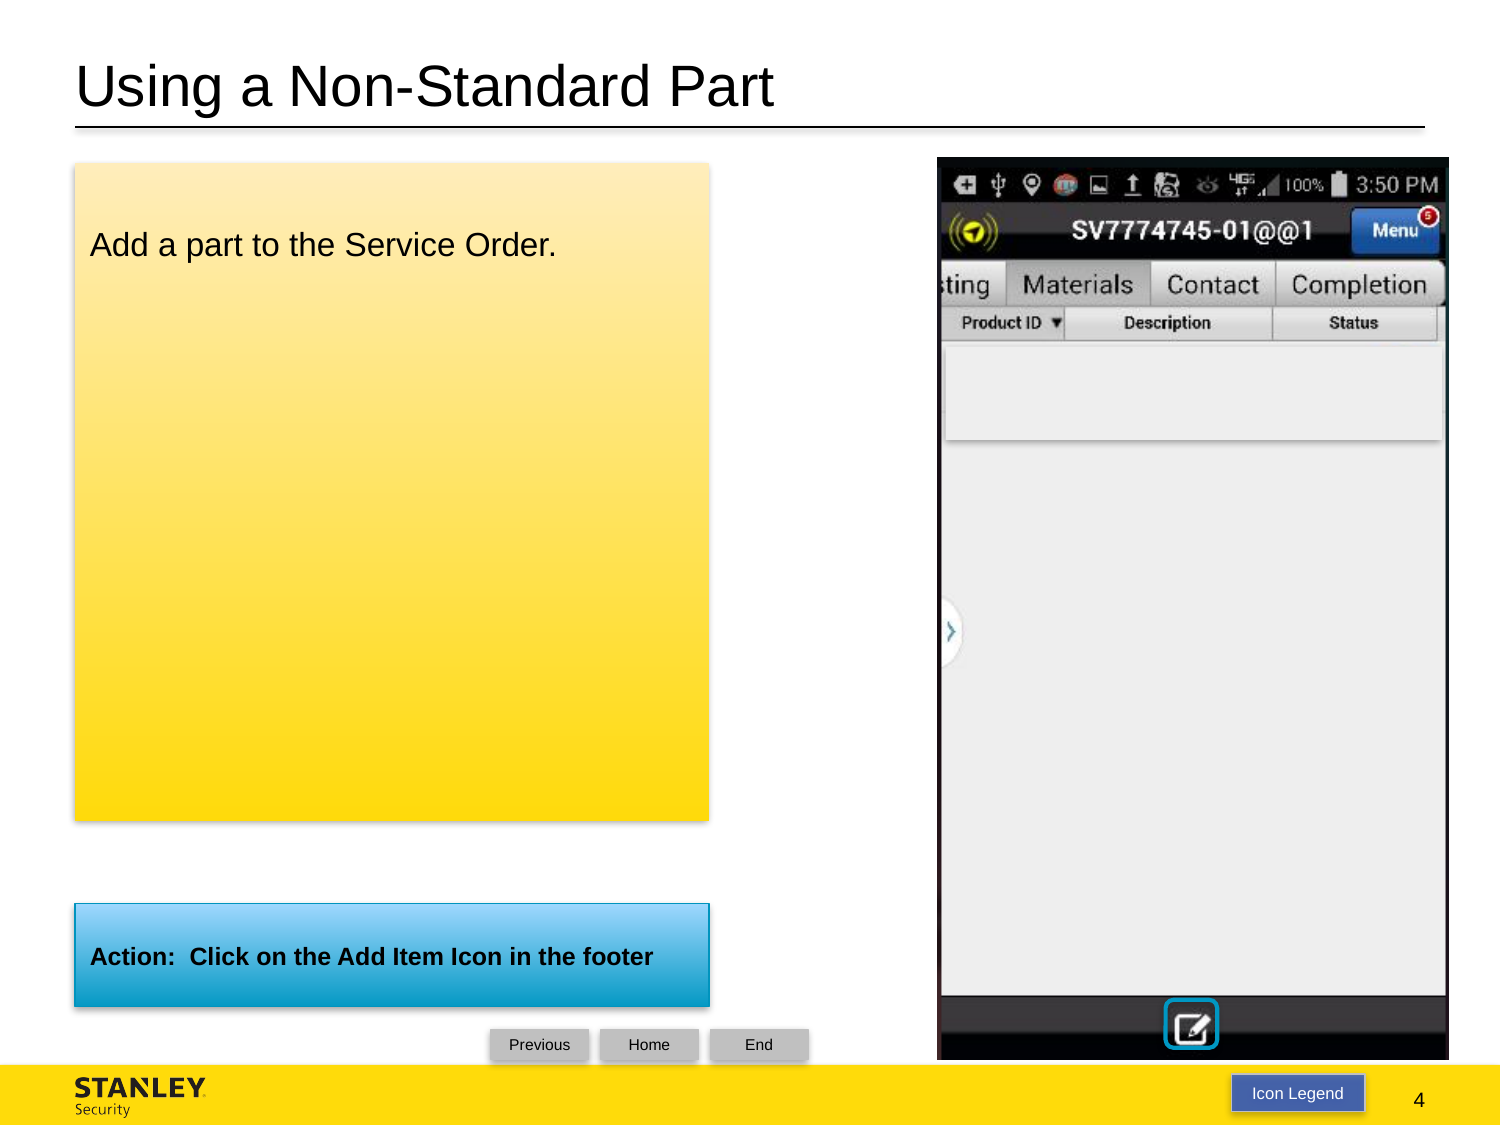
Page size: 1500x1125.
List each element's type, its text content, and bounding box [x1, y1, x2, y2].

text_box Icon Legend [1231, 1073, 1366, 1112]
text_box Add a part to the Service Order. [75, 163, 709, 821]
title Using a Non-Standard Part [75, 40, 1425, 126]
text_box Previous [490, 1029, 589, 1060]
text_box Home [600, 1029, 699, 1060]
picture [75, 1077, 206, 1118]
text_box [937, 157, 1449, 1060]
text_box End [710, 1029, 809, 1060]
text_box Action: Click on the Add Item Icon in the footer [74, 903, 710, 1007]
slide_number 4 [1364, 1072, 1425, 1112]
